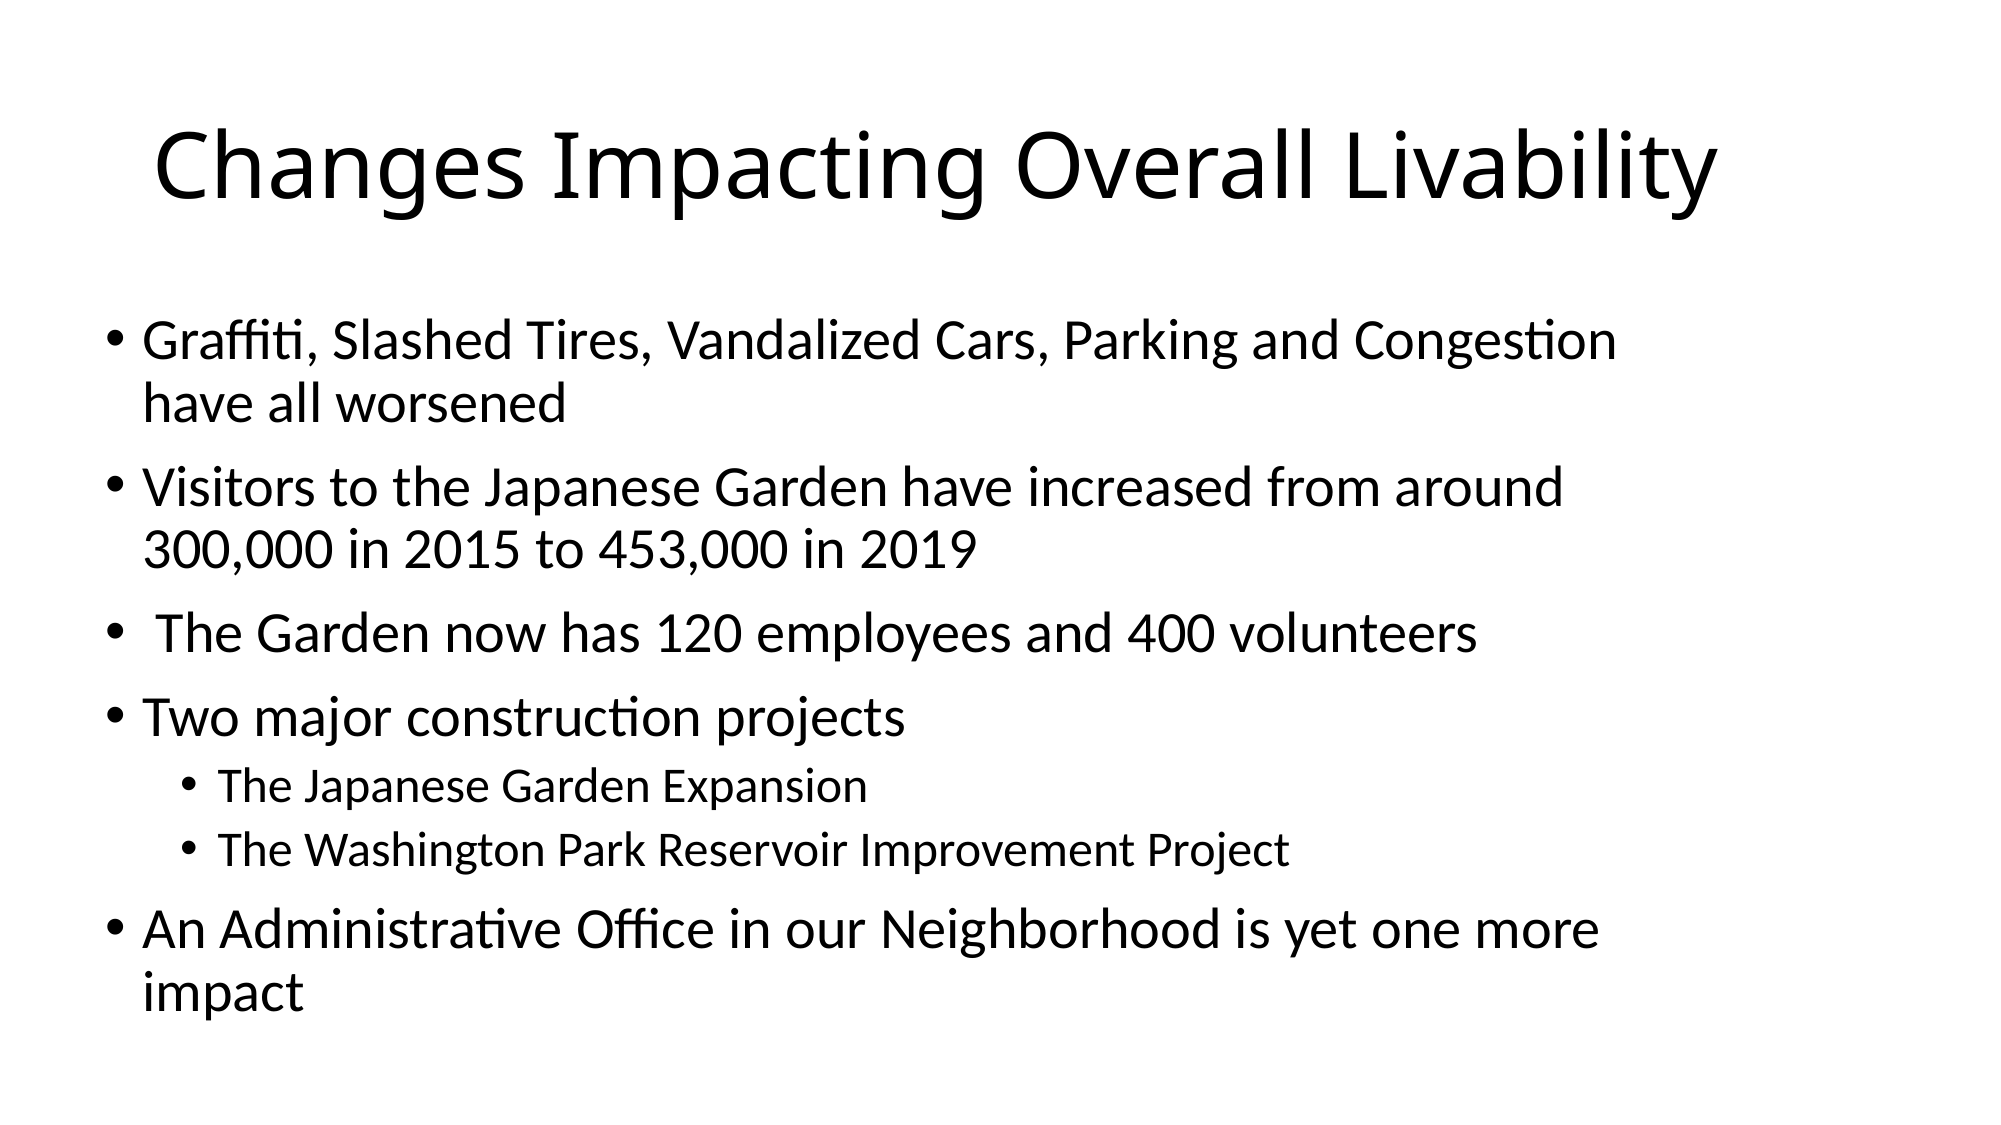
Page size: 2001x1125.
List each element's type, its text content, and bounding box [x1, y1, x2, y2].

title Changes Impacting Overall Livability [137, 59, 1863, 278]
list Graffiti, Slashed Tires, Vandalized Cars, Parking and Congestion have all worsened Visitors to the Japanese Garden have increased from around 300,000 in 2015 to 453,000 in 2019 The Garden now has 120 employees and 400 volunteers Two major construction projects The Japanese Garden Expansion The Washington Park Reservoir Improvement Project An Administrative Office in our Neighborhood is yet one more impact [89, 301, 1671, 1124]
